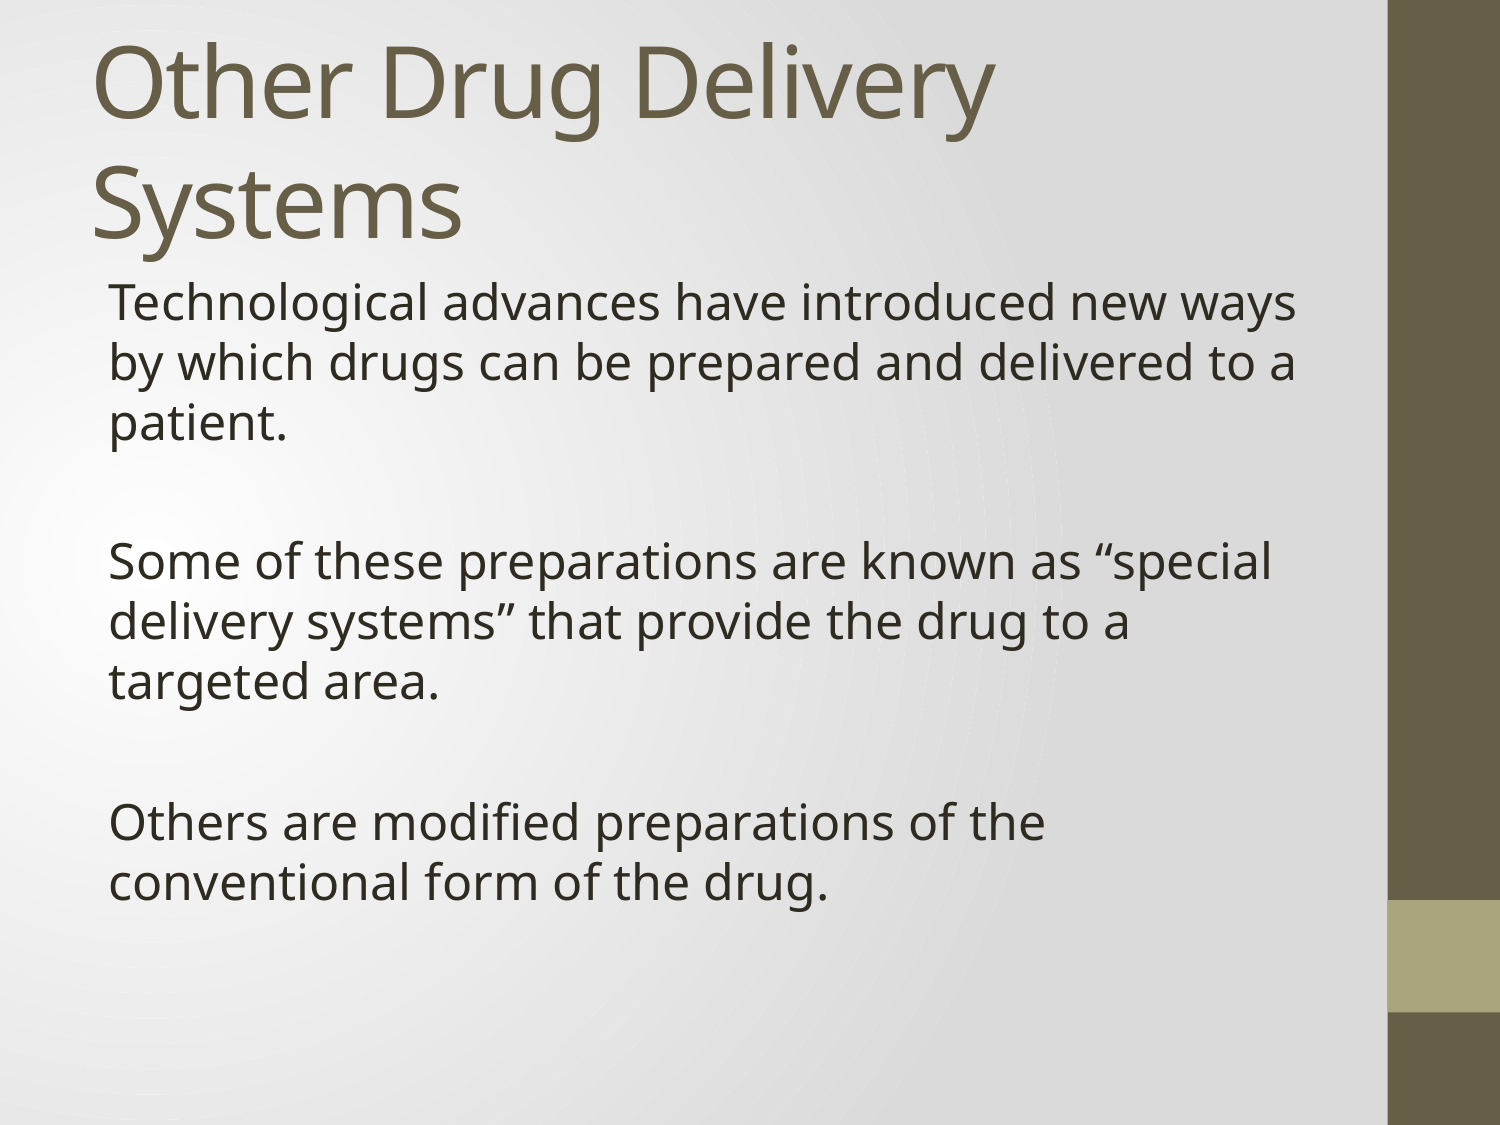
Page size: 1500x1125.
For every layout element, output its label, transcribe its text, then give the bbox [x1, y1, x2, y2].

title Other Drug Delivery Systems [75, 45, 1325, 233]
list Technological advances have introduced new ways by which drugs can be prepared and delivered to a patient. Some of these preparations are known as “special delivery systems” that provide the drug to a targeted area. Others are modified preparations of the conventional form of the drug. [75, 262, 1325, 1050]
